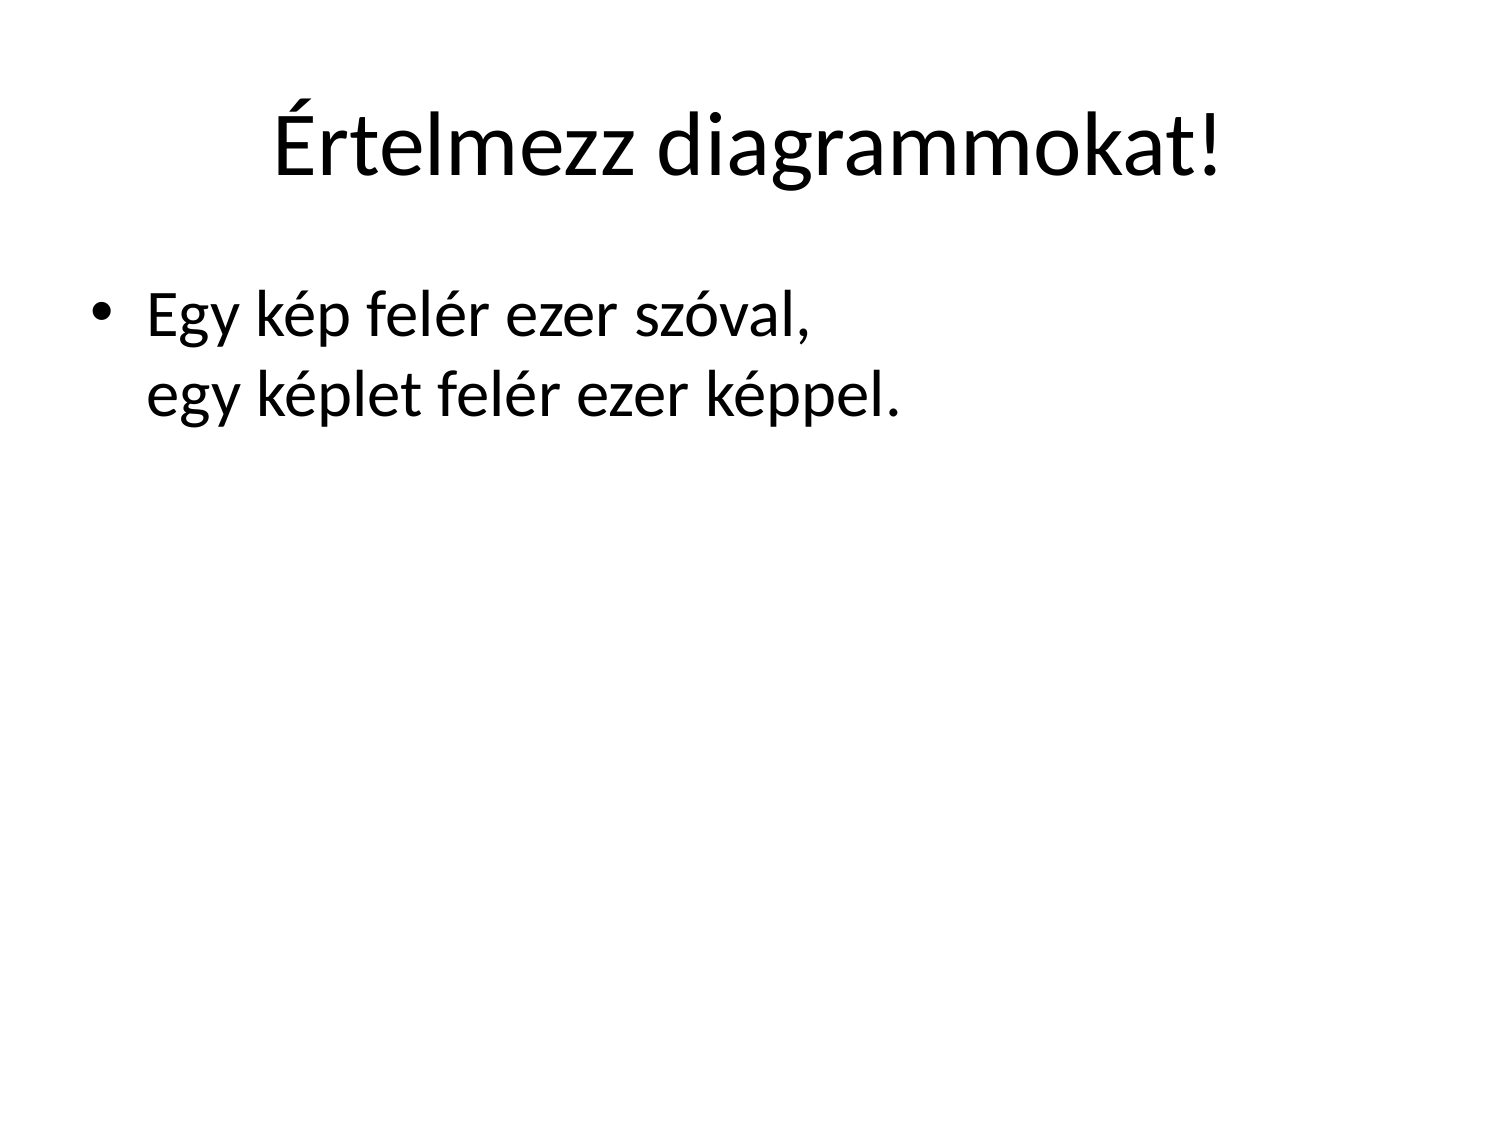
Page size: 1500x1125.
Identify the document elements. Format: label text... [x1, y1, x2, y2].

title Értelmezz diagrammokat! [75, 45, 1425, 233]
list Egy kép felér ezer szóval, egy képlet felér ezer képpel. [75, 262, 1425, 1005]
